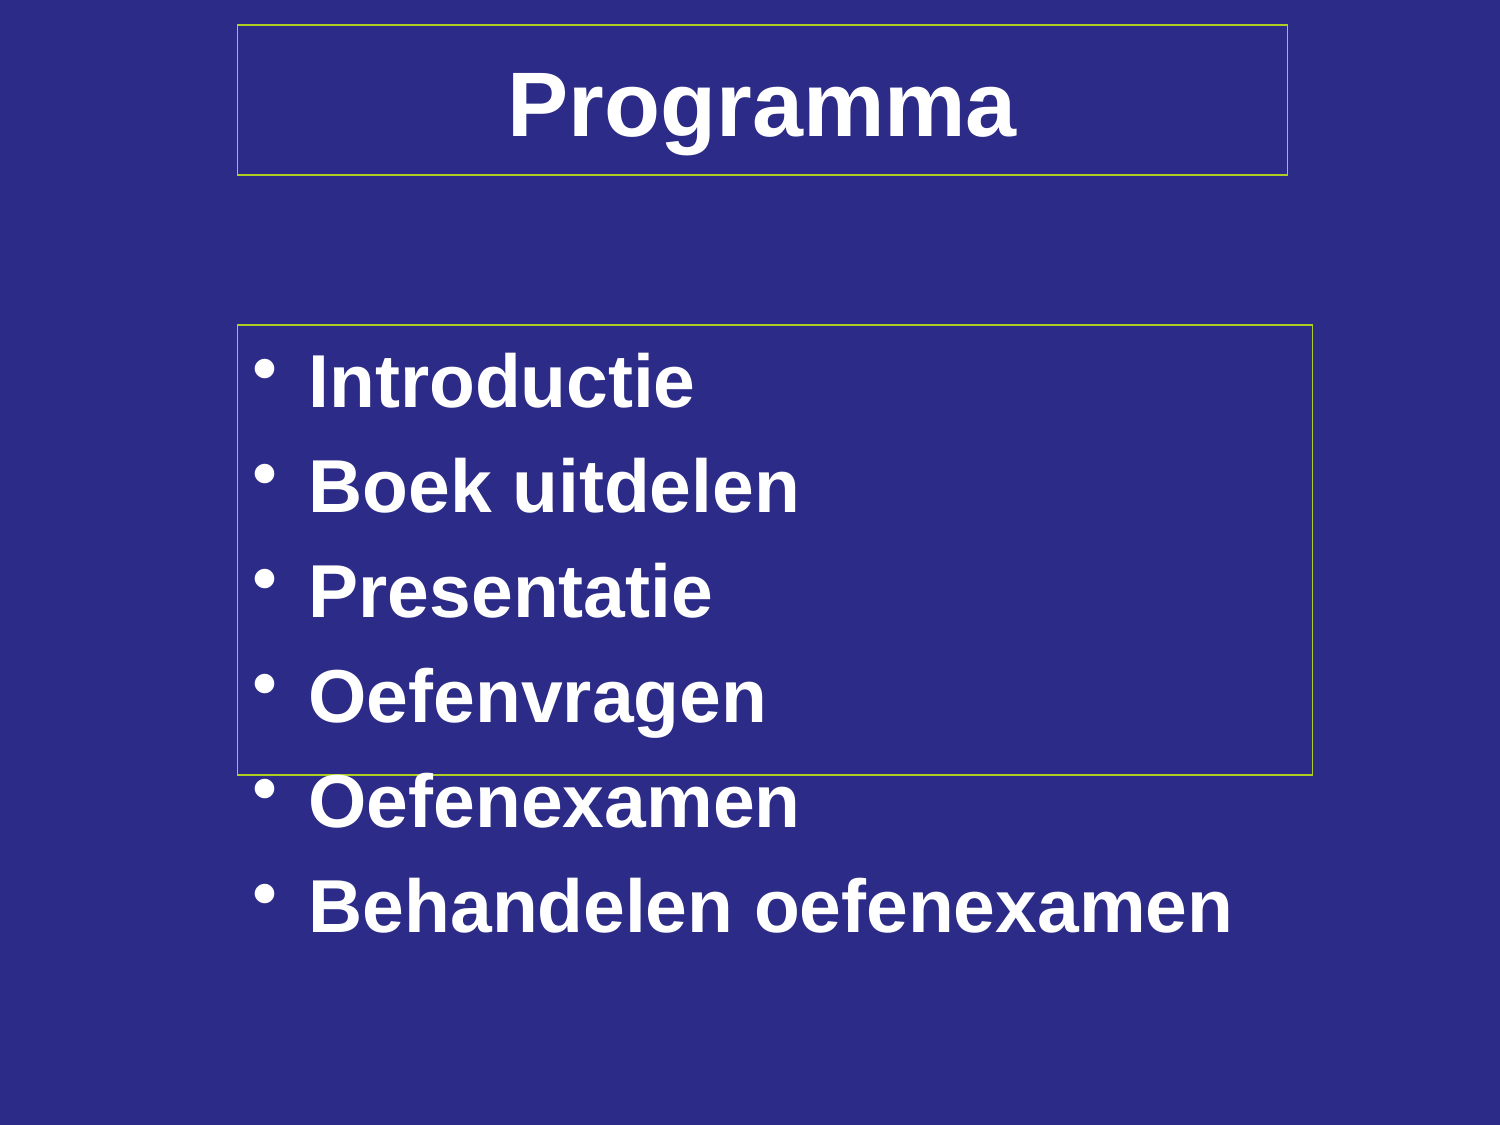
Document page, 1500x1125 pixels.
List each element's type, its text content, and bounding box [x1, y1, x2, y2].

list Introductie Boek uitdelen Presentatie Oefenvragen Oefenexamen Behandelen oefenexamen [237, 324, 1313, 776]
title Programma [237, 24, 1288, 176]
